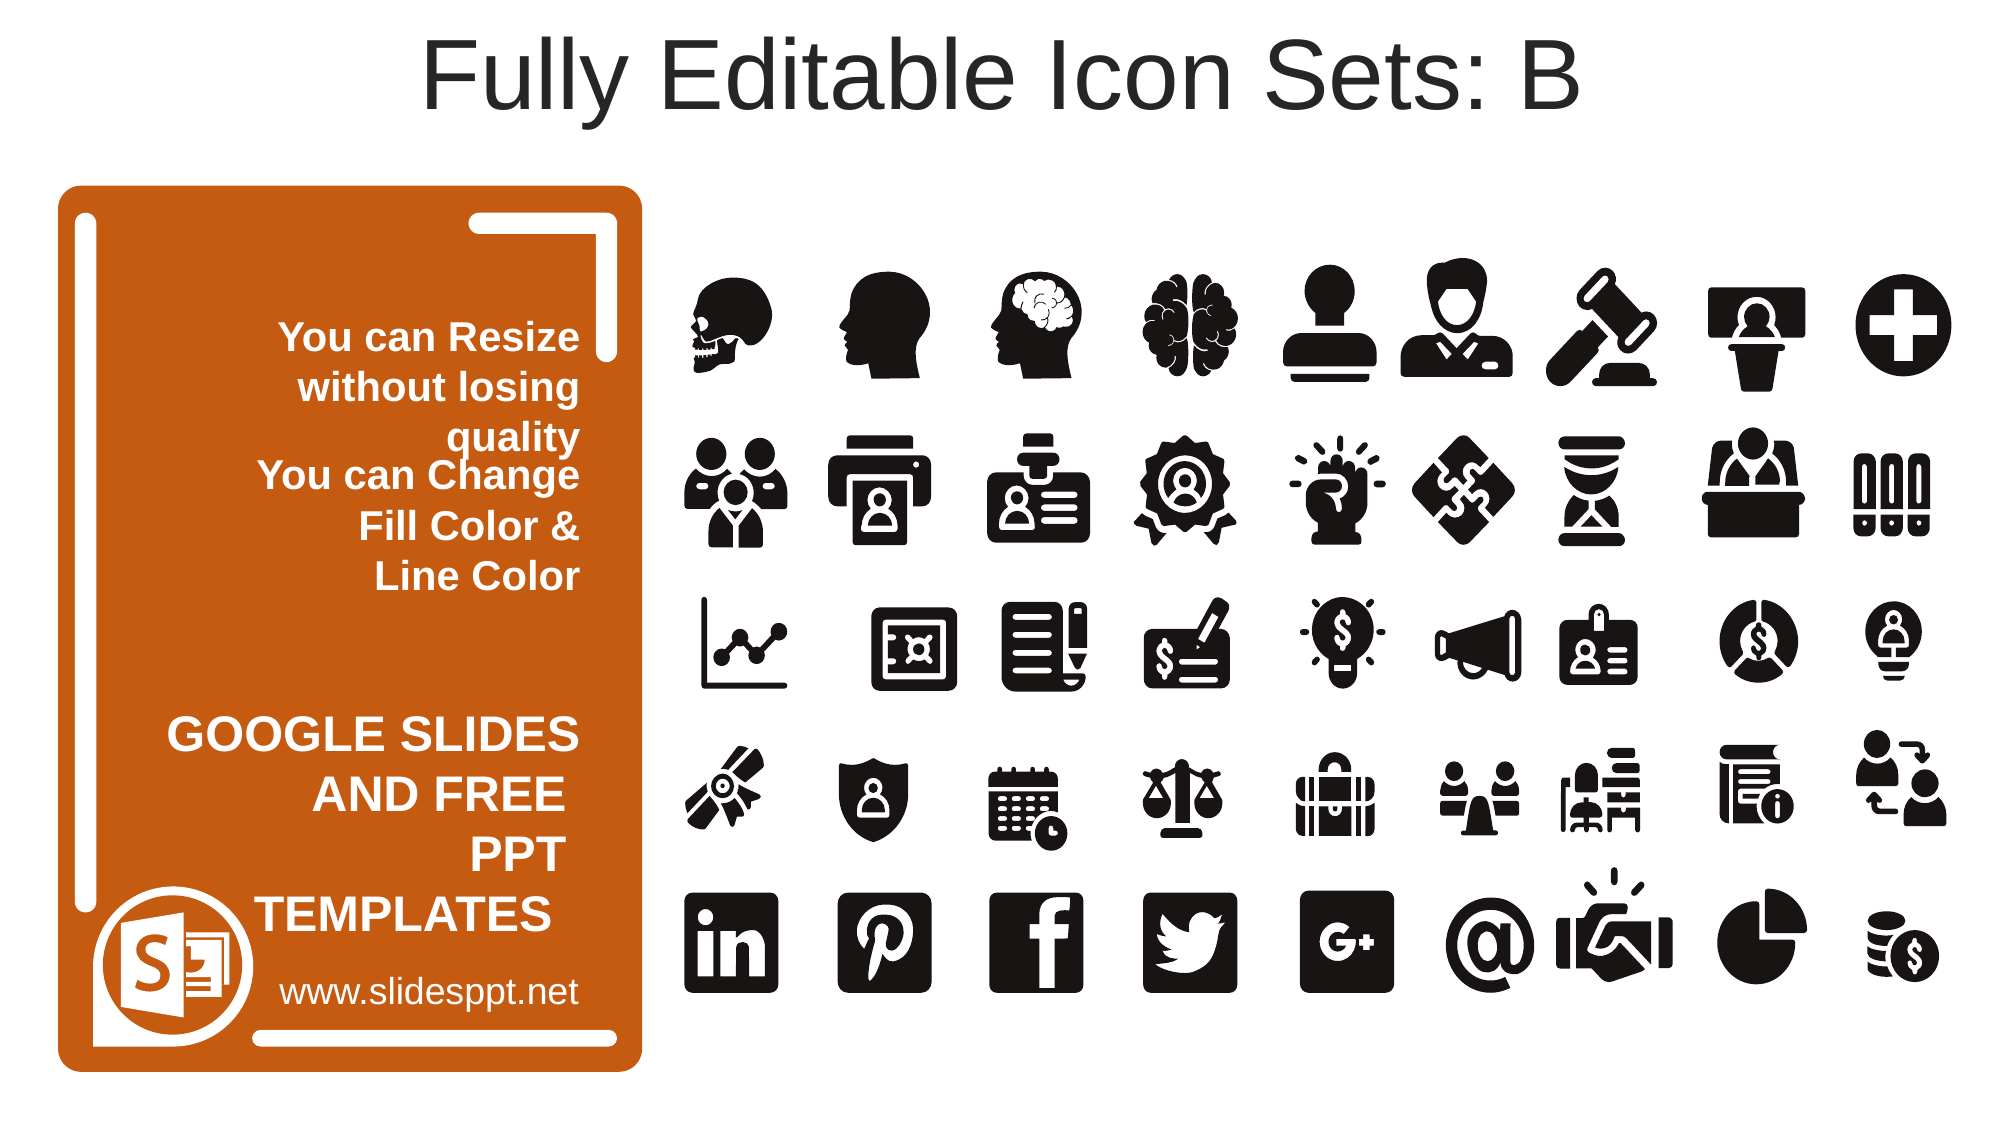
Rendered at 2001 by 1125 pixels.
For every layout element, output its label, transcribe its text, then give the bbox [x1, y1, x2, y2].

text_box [1400, 257, 1514, 377]
text_box [1855, 274, 1952, 377]
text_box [1701, 427, 1806, 538]
text_box [1299, 890, 1395, 993]
text_box [1445, 897, 1535, 993]
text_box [684, 437, 788, 548]
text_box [1719, 744, 1794, 824]
text_box [989, 892, 1084, 993]
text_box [1299, 597, 1386, 689]
text_box [684, 892, 779, 993]
text_box [1192, 274, 1238, 377]
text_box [871, 607, 958, 691]
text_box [701, 596, 788, 689]
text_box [1865, 601, 1922, 681]
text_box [1717, 888, 1808, 985]
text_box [1440, 761, 1520, 836]
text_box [988, 766, 1068, 851]
text_box [1434, 609, 1522, 682]
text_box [1133, 435, 1237, 546]
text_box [838, 758, 909, 843]
text_box [1142, 274, 1189, 377]
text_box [1558, 436, 1626, 547]
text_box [1559, 603, 1639, 685]
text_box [839, 271, 931, 379]
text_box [1142, 759, 1223, 838]
text_box [837, 892, 932, 993]
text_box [1855, 729, 1947, 827]
text_box [991, 271, 1082, 379]
text_box Fully Editable Icon Sets: B [53, 20, 1952, 139]
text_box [1295, 752, 1375, 837]
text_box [1545, 267, 1659, 387]
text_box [685, 745, 764, 830]
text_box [1289, 435, 1386, 545]
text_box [828, 435, 932, 546]
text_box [1556, 867, 1673, 983]
text_box [1143, 597, 1230, 689]
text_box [987, 433, 1091, 543]
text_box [1001, 601, 1088, 692]
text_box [1719, 599, 1799, 683]
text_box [1853, 453, 1931, 537]
text_box [1143, 892, 1238, 993]
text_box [1560, 747, 1641, 833]
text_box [1282, 264, 1377, 382]
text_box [1708, 287, 1806, 392]
text_box [690, 277, 773, 373]
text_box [1867, 911, 1940, 983]
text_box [1411, 435, 1516, 545]
